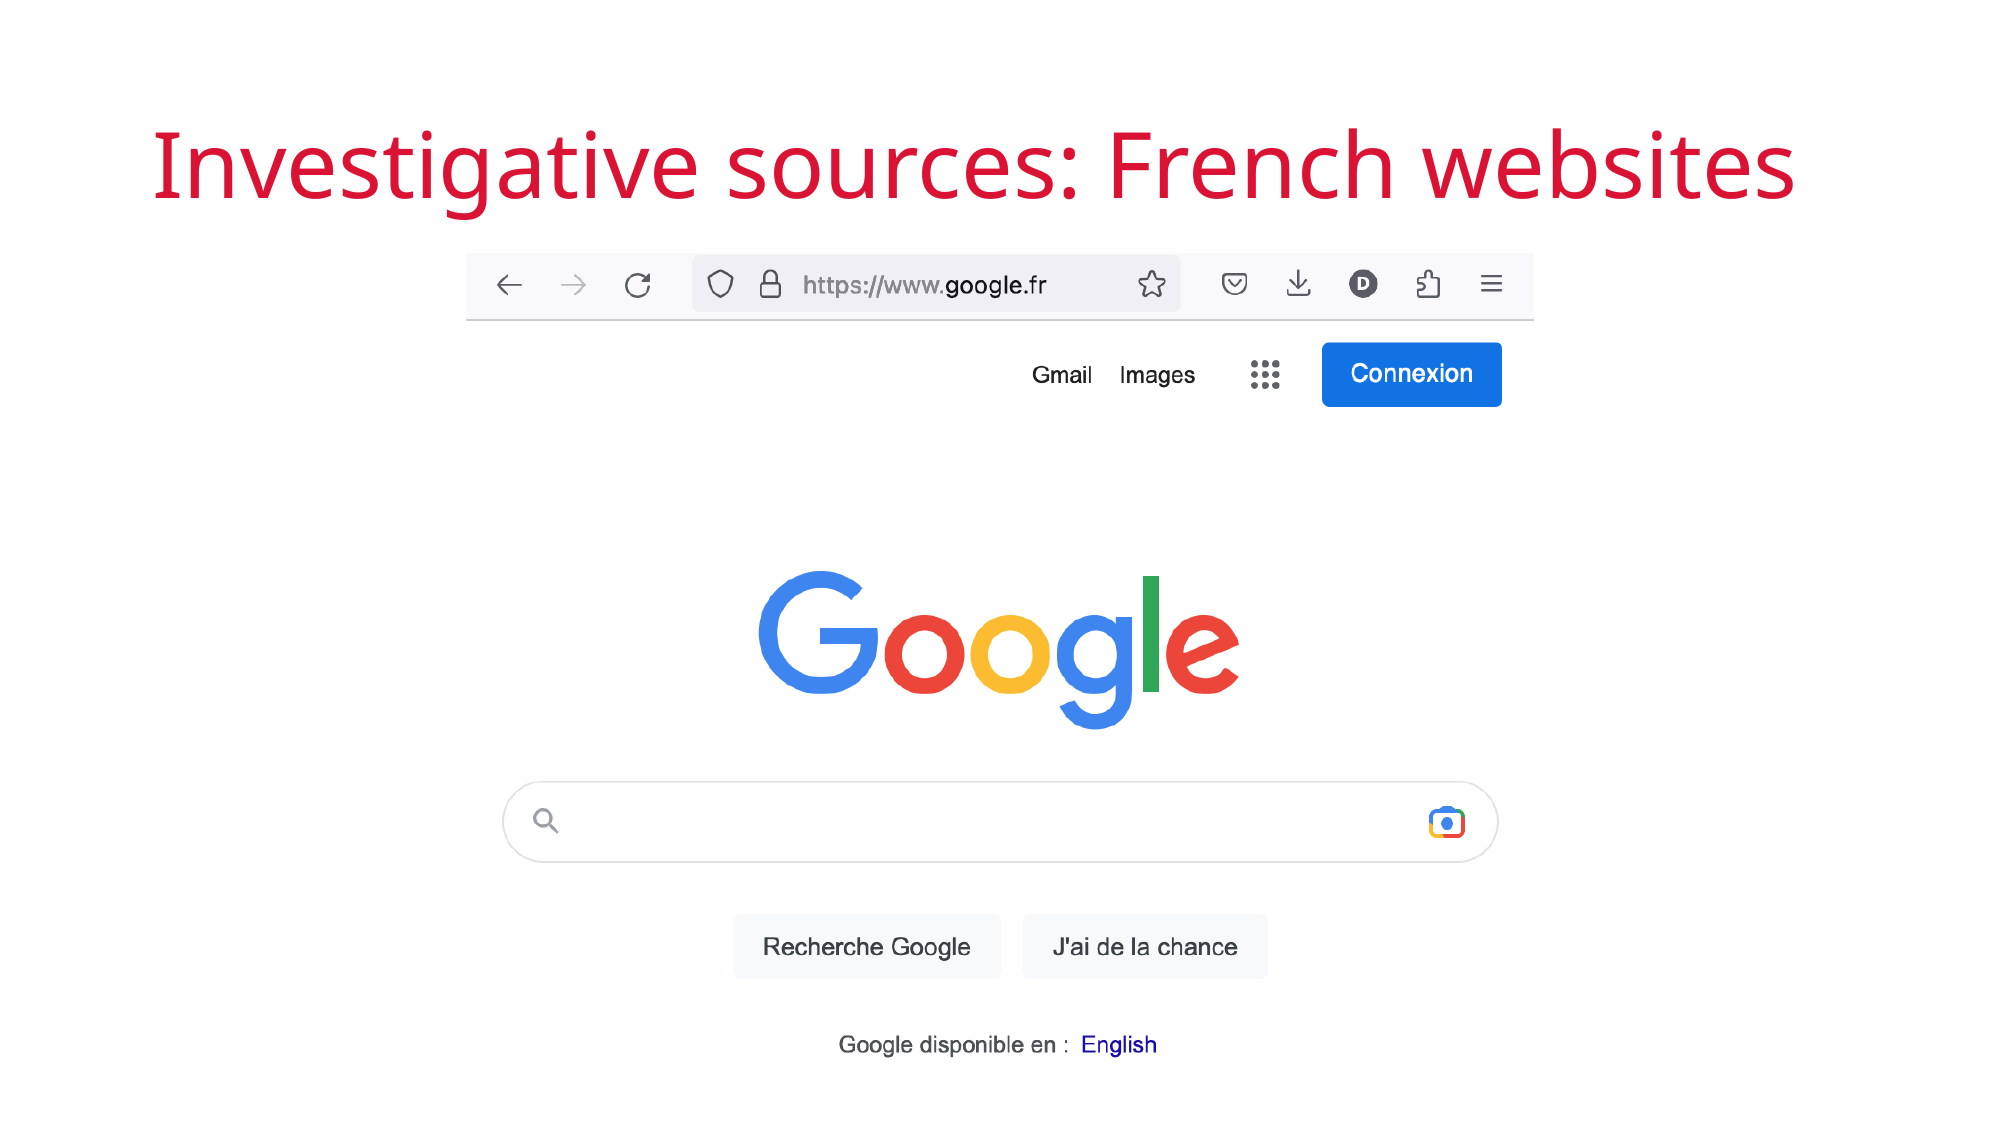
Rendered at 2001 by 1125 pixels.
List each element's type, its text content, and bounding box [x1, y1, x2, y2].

picture [466, 253, 1534, 1101]
title Investigative sources: French websites [137, 59, 1863, 278]
